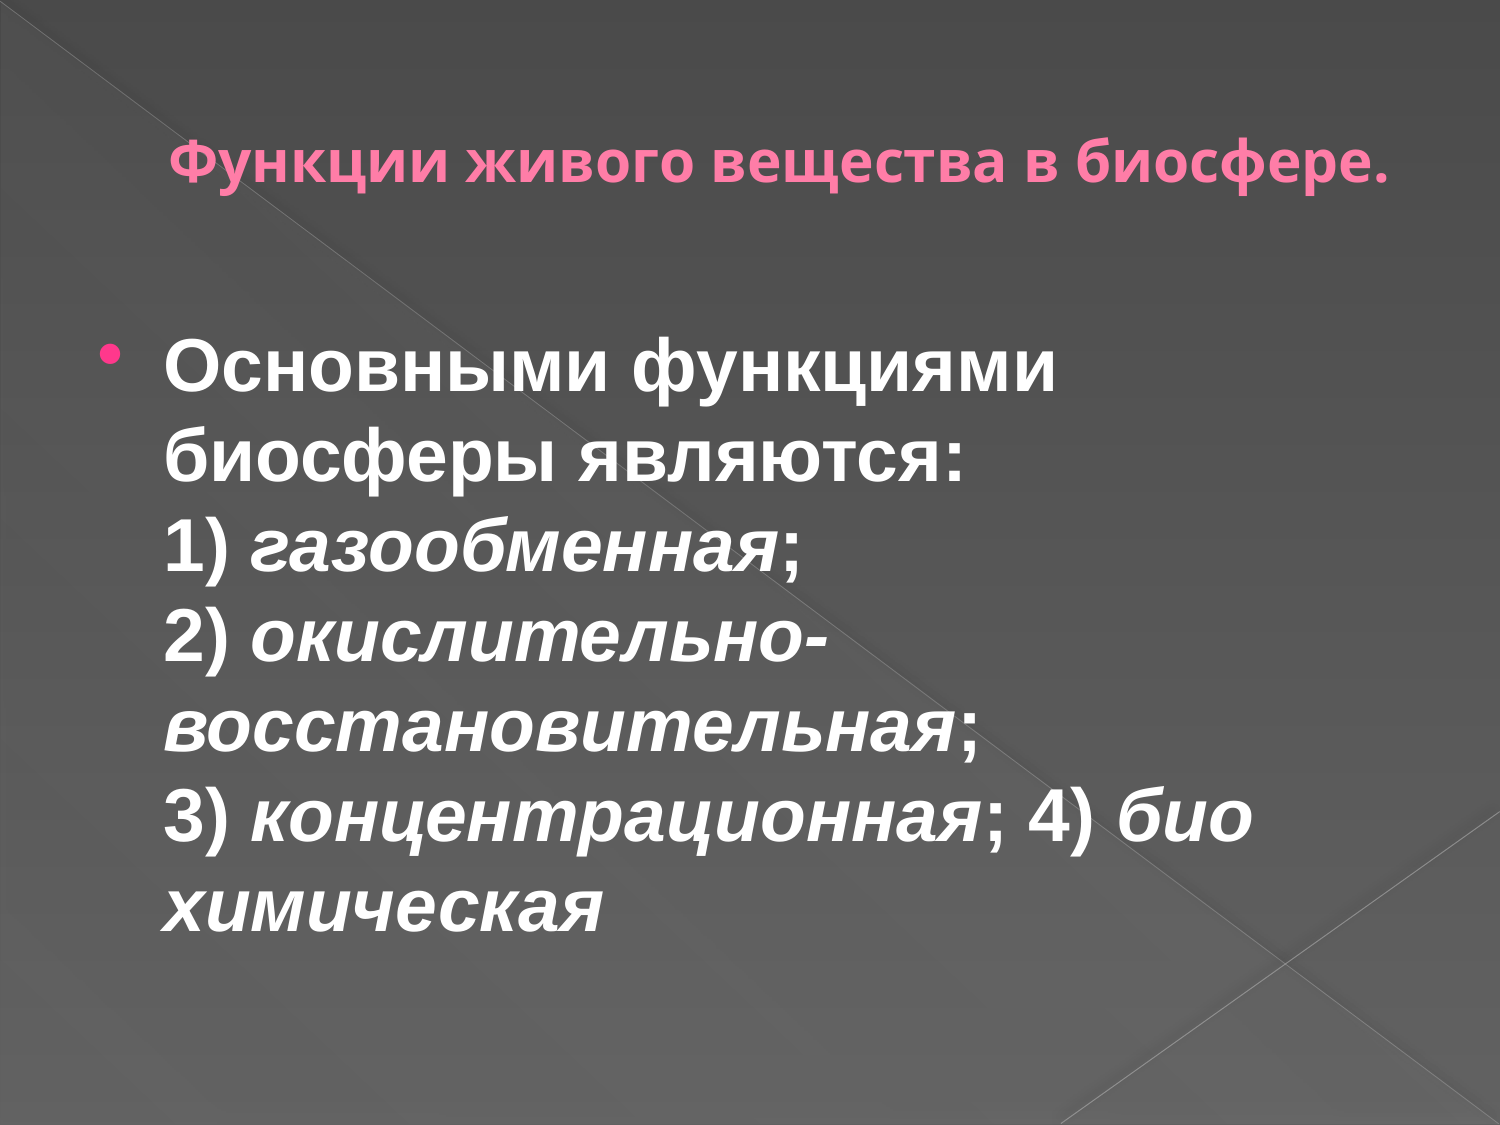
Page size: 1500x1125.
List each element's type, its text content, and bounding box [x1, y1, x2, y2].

list Основными функциями биосферы являются: 1) газообменная; 2) окислительно-восстановительная; 3) концентрационная; 4) био­химическая [75, 308, 1425, 1059]
title Функции живого вещества в биосфере. [75, 43, 1425, 274]
